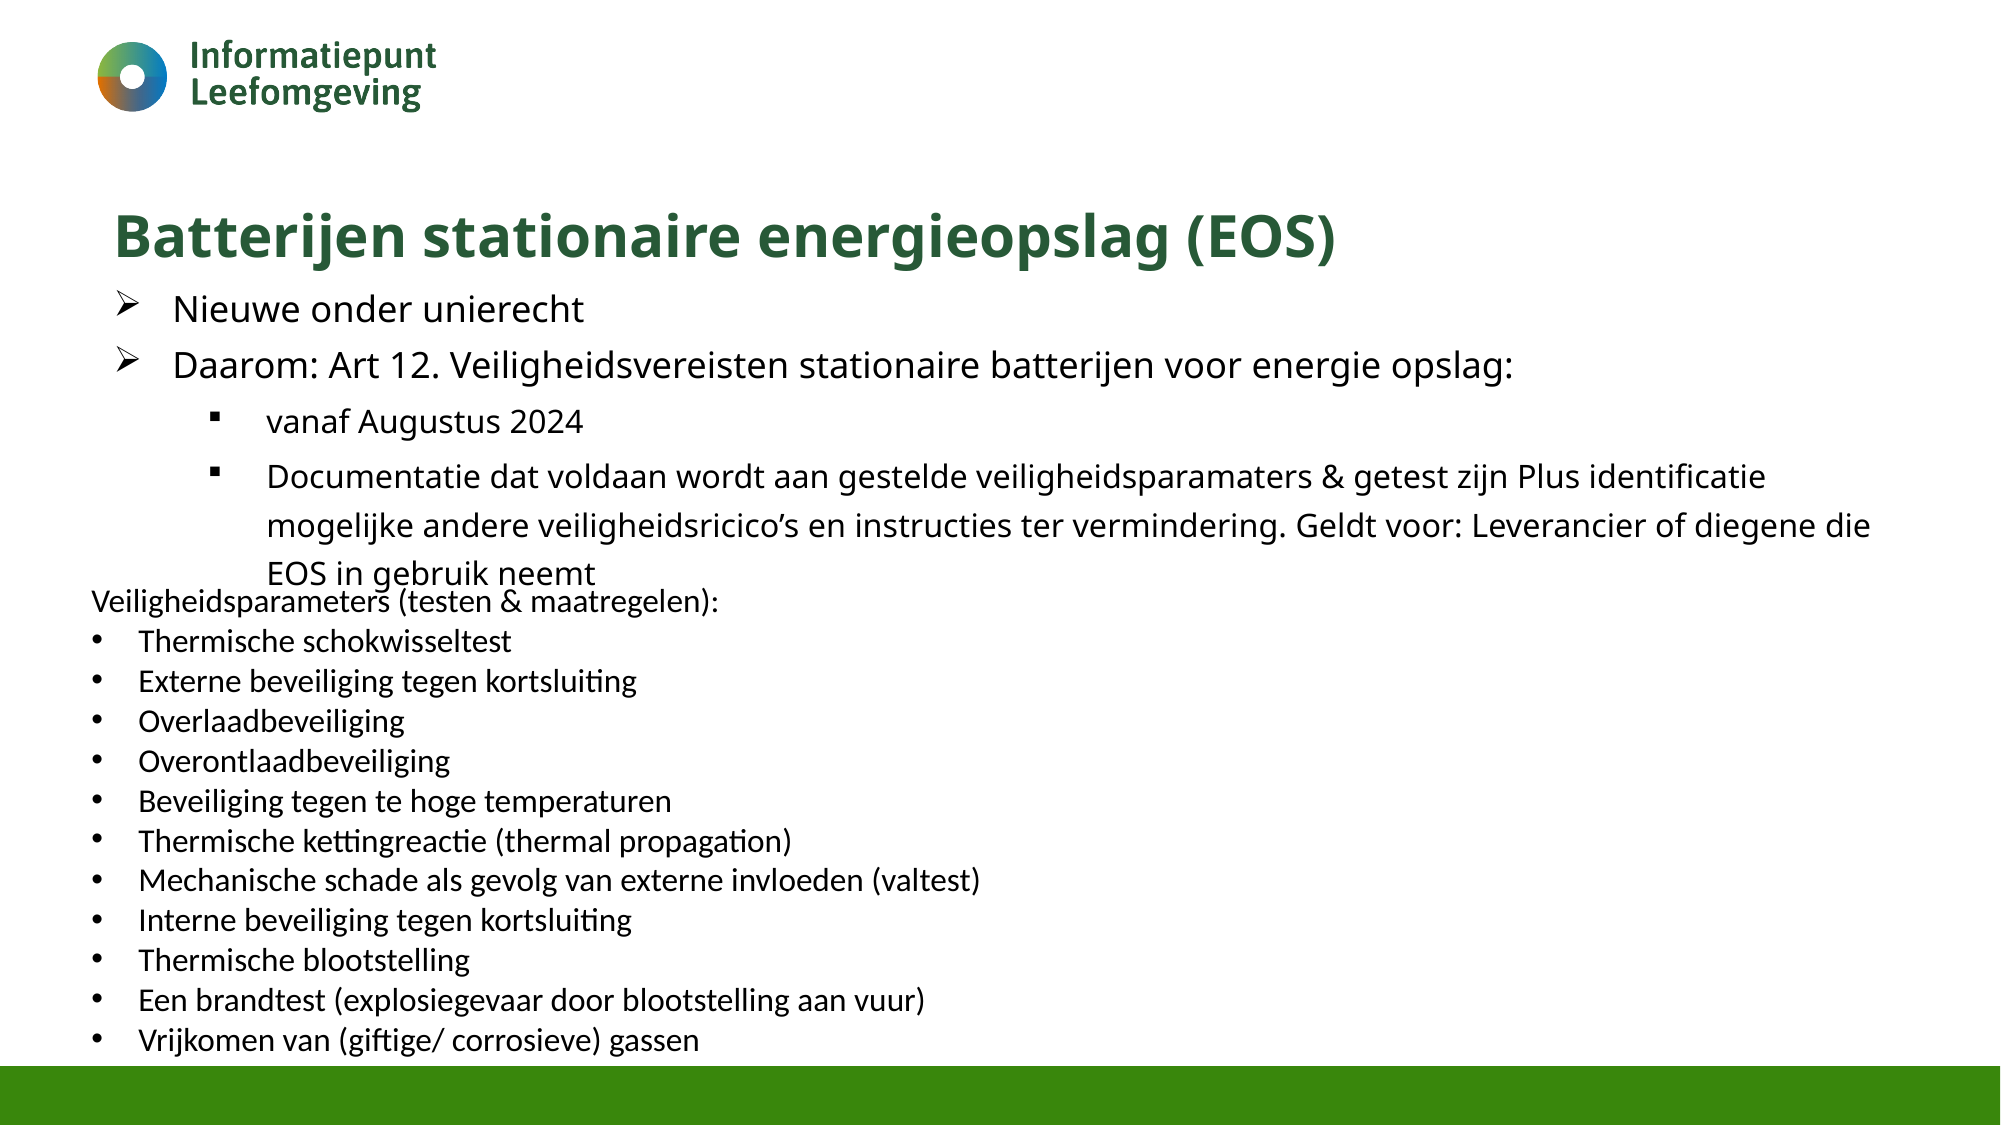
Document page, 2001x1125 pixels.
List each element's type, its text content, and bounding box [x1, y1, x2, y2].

list Nieuwe onder unierecht Daarom: Art 12. Veiligheidsvereisten stationaire batterijen voor energie opslag: vanaf Augustus 2024 Documentatie dat voldaan wordt aan gestelde veiligheidsparamaters & getest zijn Plus identificatie mogelijke andere veiligheidsricico’s en instructies ter vermindering. Geldt voor: Leverancier of diegene die EOS in gebruik neemt [98, 273, 1899, 600]
title Batterijen stationaire energieopslag (EOS) [98, 191, 1899, 273]
text_box Veiligheidsparameters (testen & maatregelen): Thermische schokwisseltest Externe beveiliging tegen kortsluiting Overlaadbeveiliging Overontlaadbeveiliging Beveiliging tegen te hoge temperaturen Thermische kettingreactie (thermal propagation) Mechanische schade als gevolg van externe invloeden (valtest) Interne beveiliging tegen kortsluiting Thermische blootstelling Een brandtest (explosiegevaar door blootstelling aan vuur) Vrijkomen van (giftige/ corrosieve) gassen [76, 571, 999, 1106]
picture [68, 12, 513, 142]
